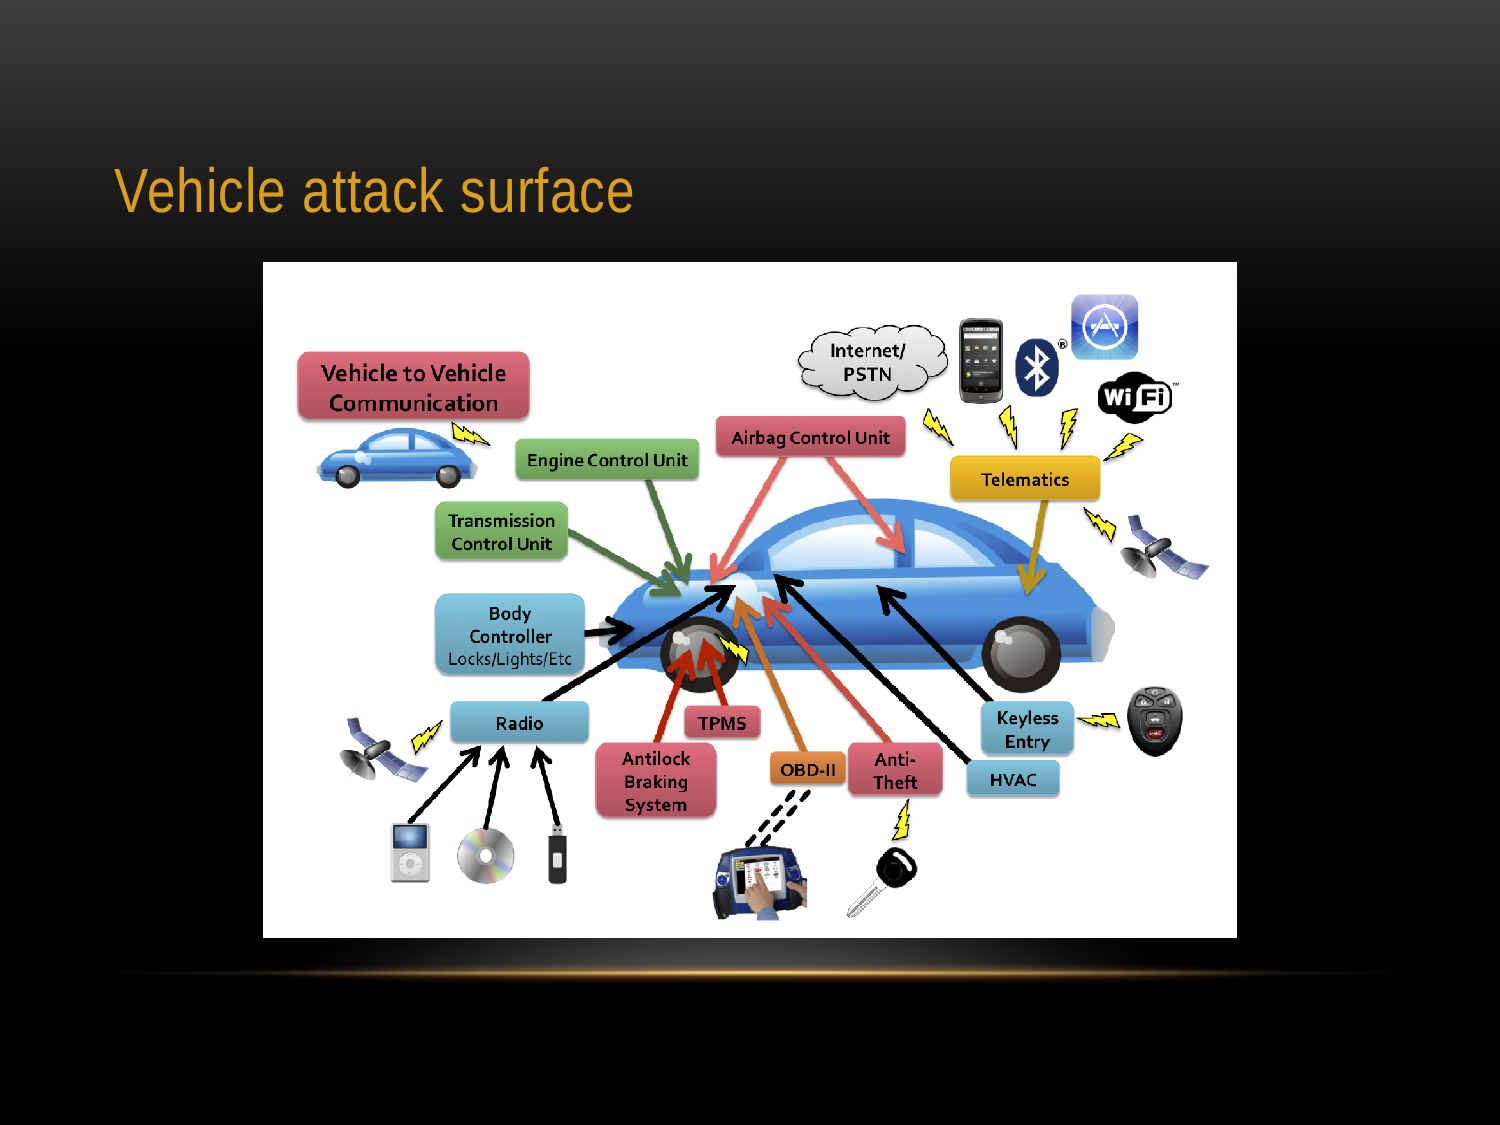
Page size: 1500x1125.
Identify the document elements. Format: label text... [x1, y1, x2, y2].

title Vehicle attack surface [99, 45, 1400, 233]
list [262, 262, 1238, 938]
picture [0, 0, 1500, 1125]
